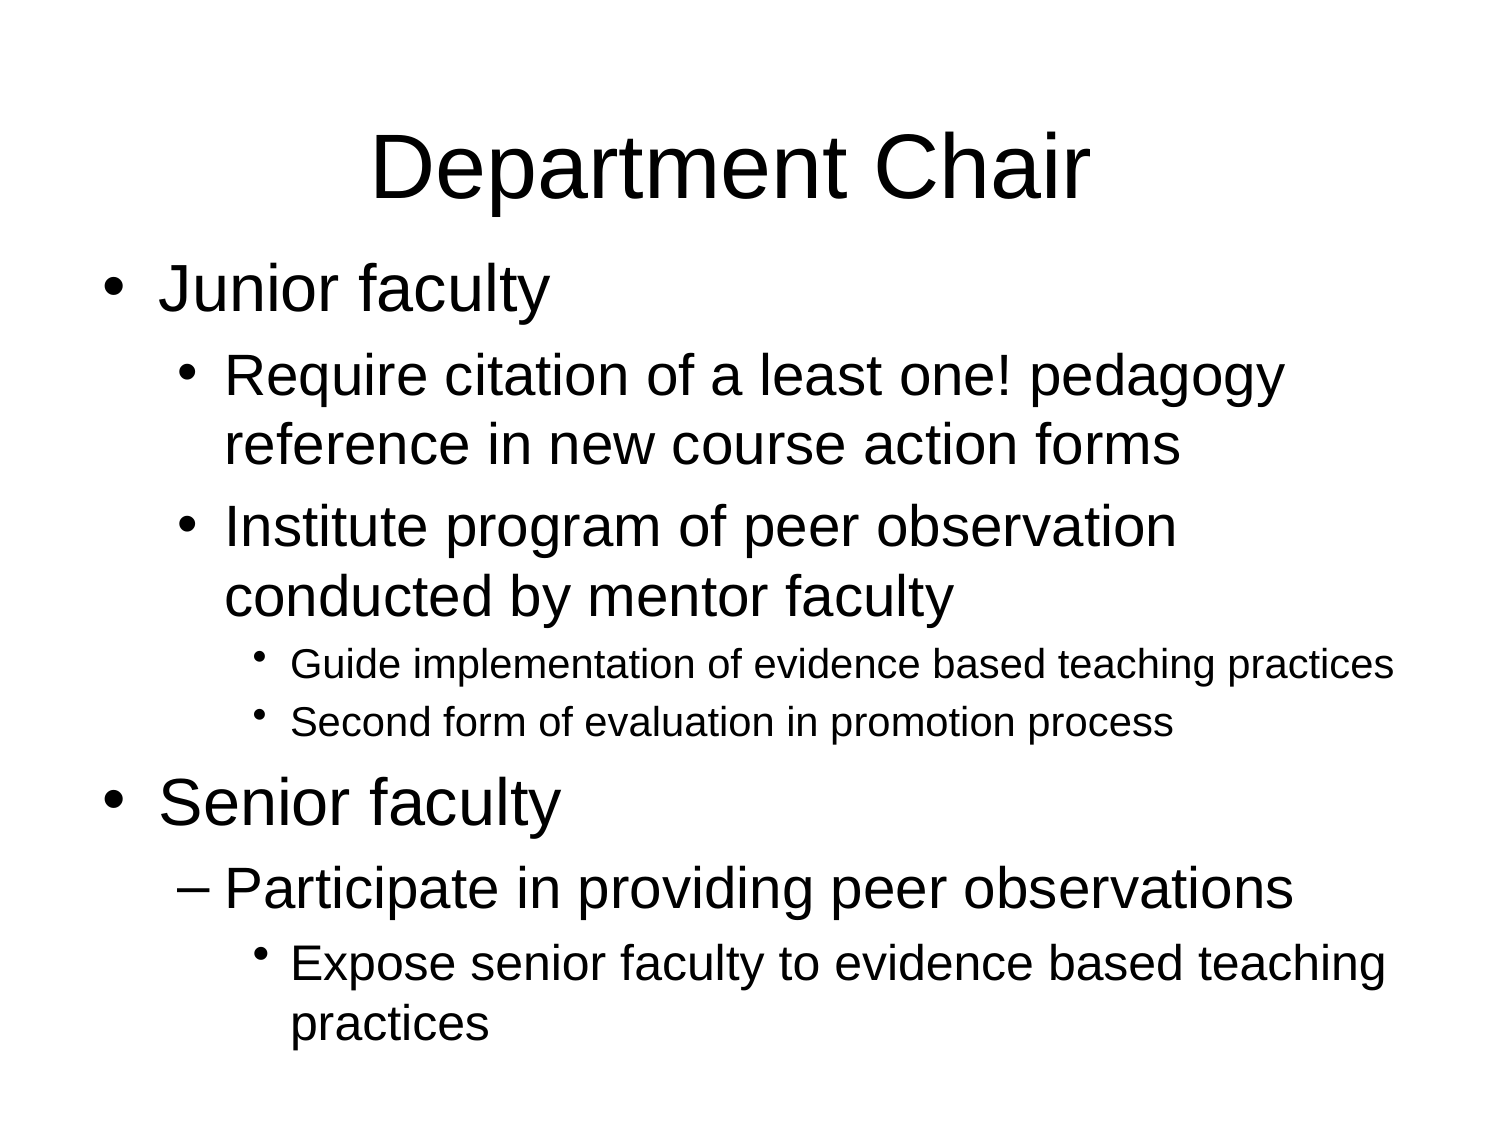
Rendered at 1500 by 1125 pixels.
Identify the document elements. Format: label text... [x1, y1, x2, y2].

list Junior faculty Require citation of a least one! pedagogy reference in new course action forms Institute program of peer observation conducted by mentor faculty Guide implementation of evidence based teaching practices Second form of evaluation in promotion process Senior faculty Participate in providing peer observations Expose senior faculty to evidence based teaching practices [87, 237, 1426, 1076]
text_box Department Chair [62, 99, 1400, 225]
